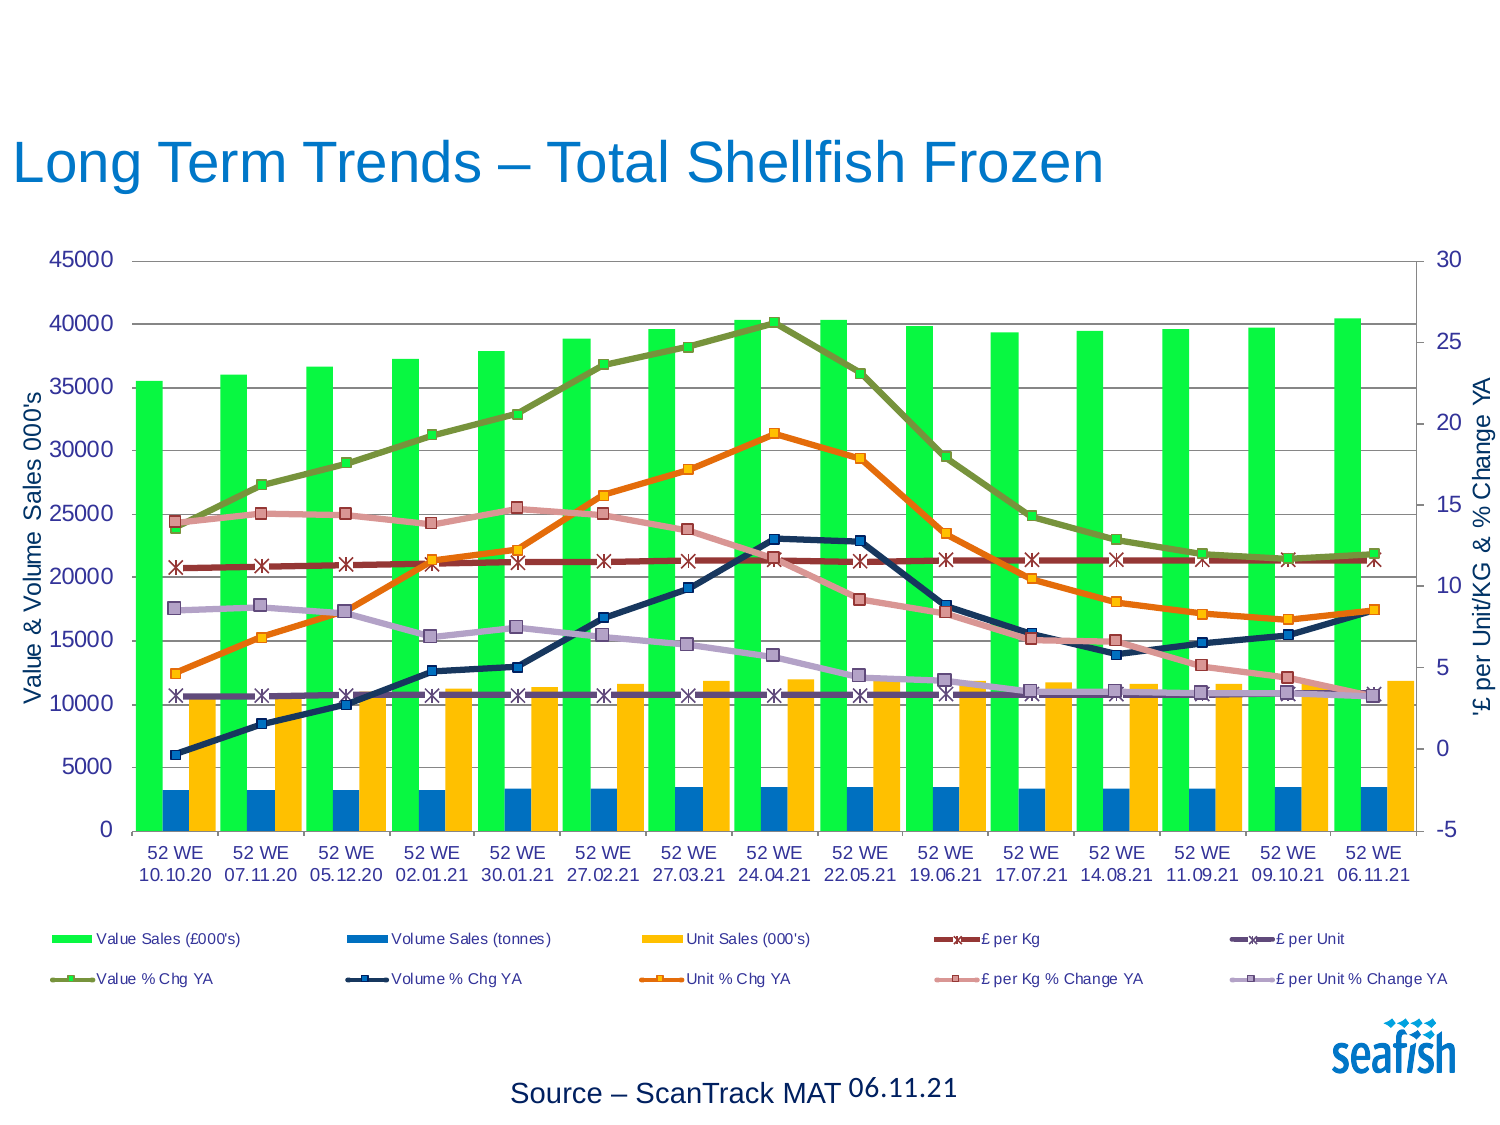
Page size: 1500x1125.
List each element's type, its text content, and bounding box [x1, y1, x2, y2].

title Long Term Trends – Total Shellfish Frozen [0, 101, 1483, 216]
picture [2, 235, 1498, 1000]
picture [1332, 1018, 1455, 1074]
text_box Source – ScanTrack MAT [0, 1067, 857, 1117]
picture [1407, 1018, 1417, 1022]
picture [842, 1072, 1001, 1114]
